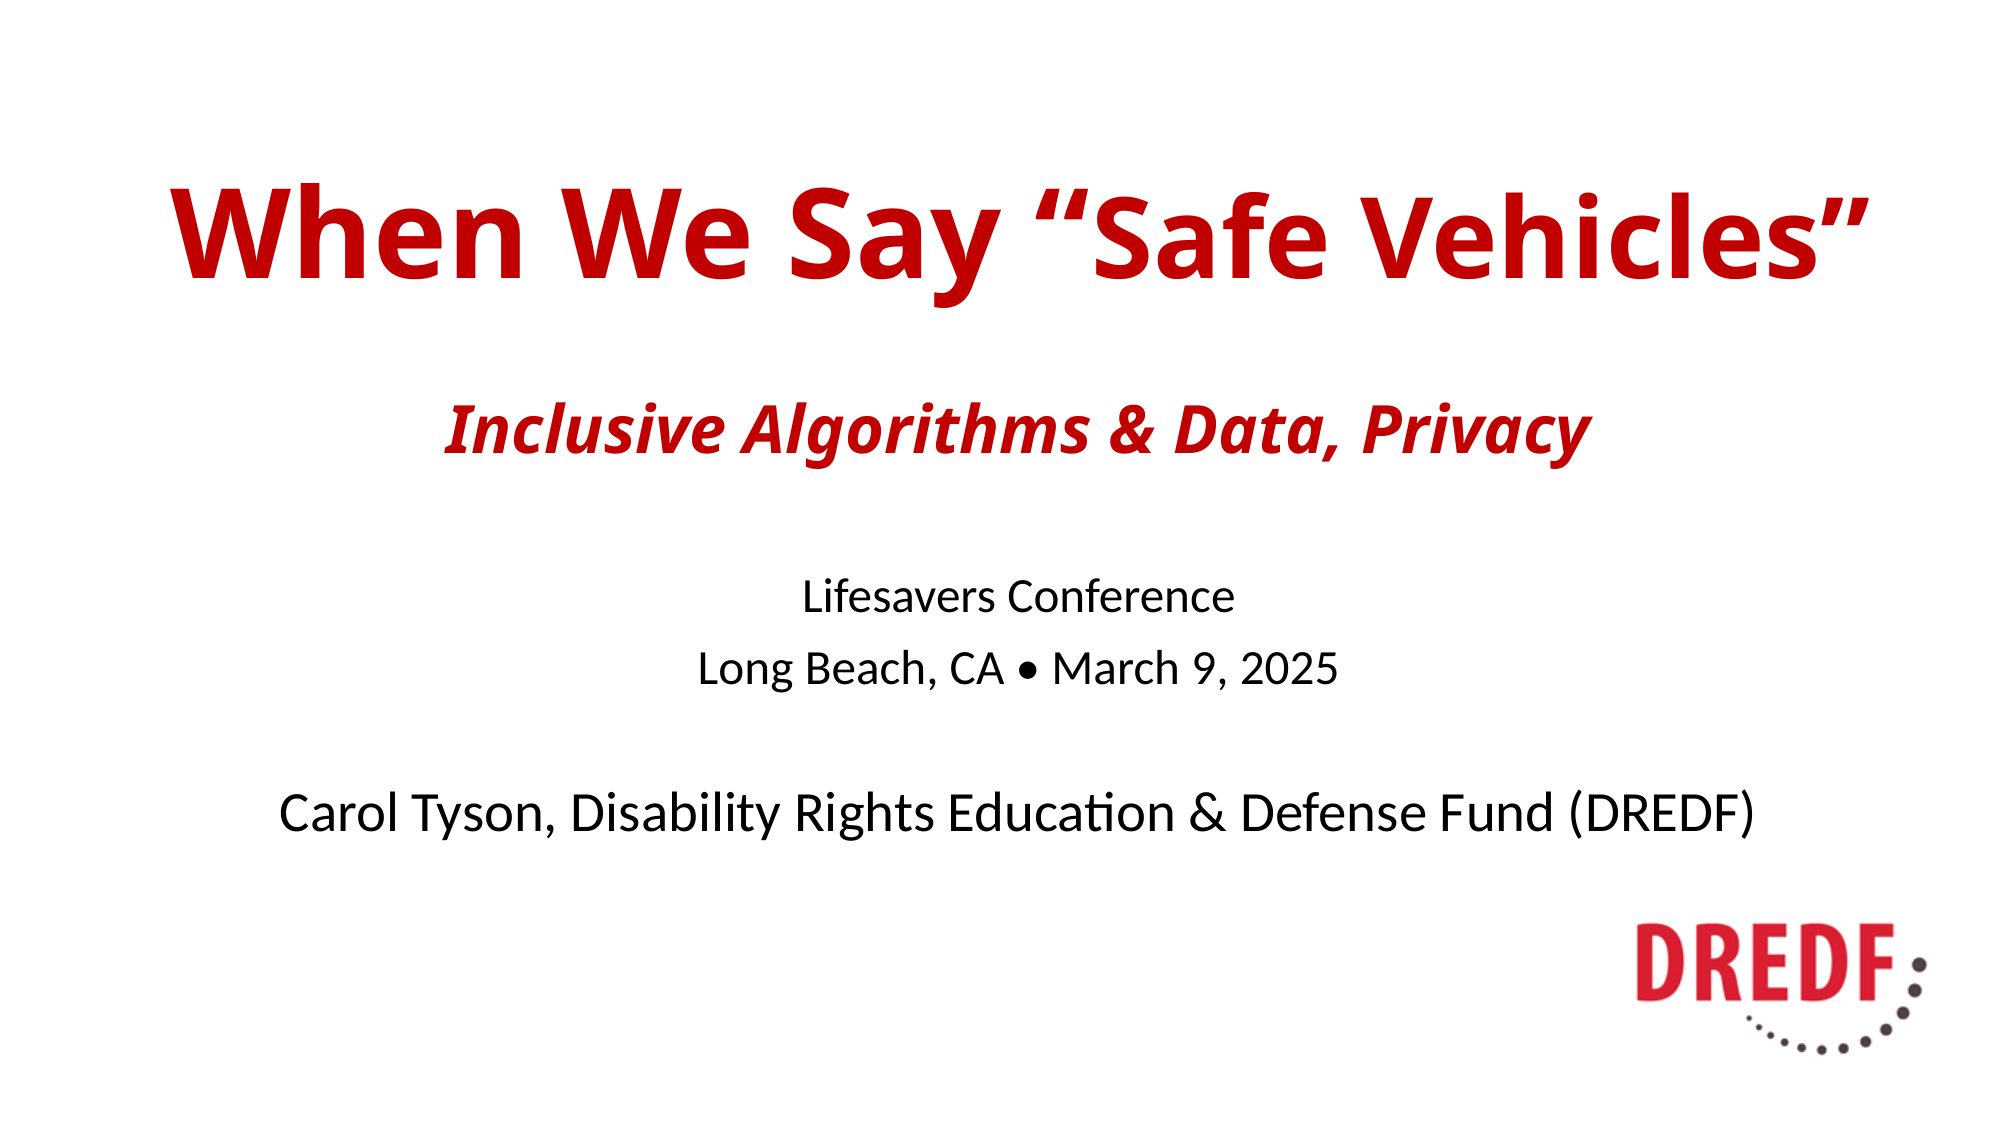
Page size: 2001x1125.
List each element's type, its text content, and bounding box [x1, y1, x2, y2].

picture [1635, 901, 1956, 1067]
subtitle Lifesavers Conference Long Beach, CA • March 9, 2025 Carol Tyson, Disability Rights Education & Defense Fund (DREDF) [242, 562, 1796, 927]
title When We Say “Safe Vehicles” Inclusive Algorithms & Data, Privacy [91, 58, 1947, 476]
